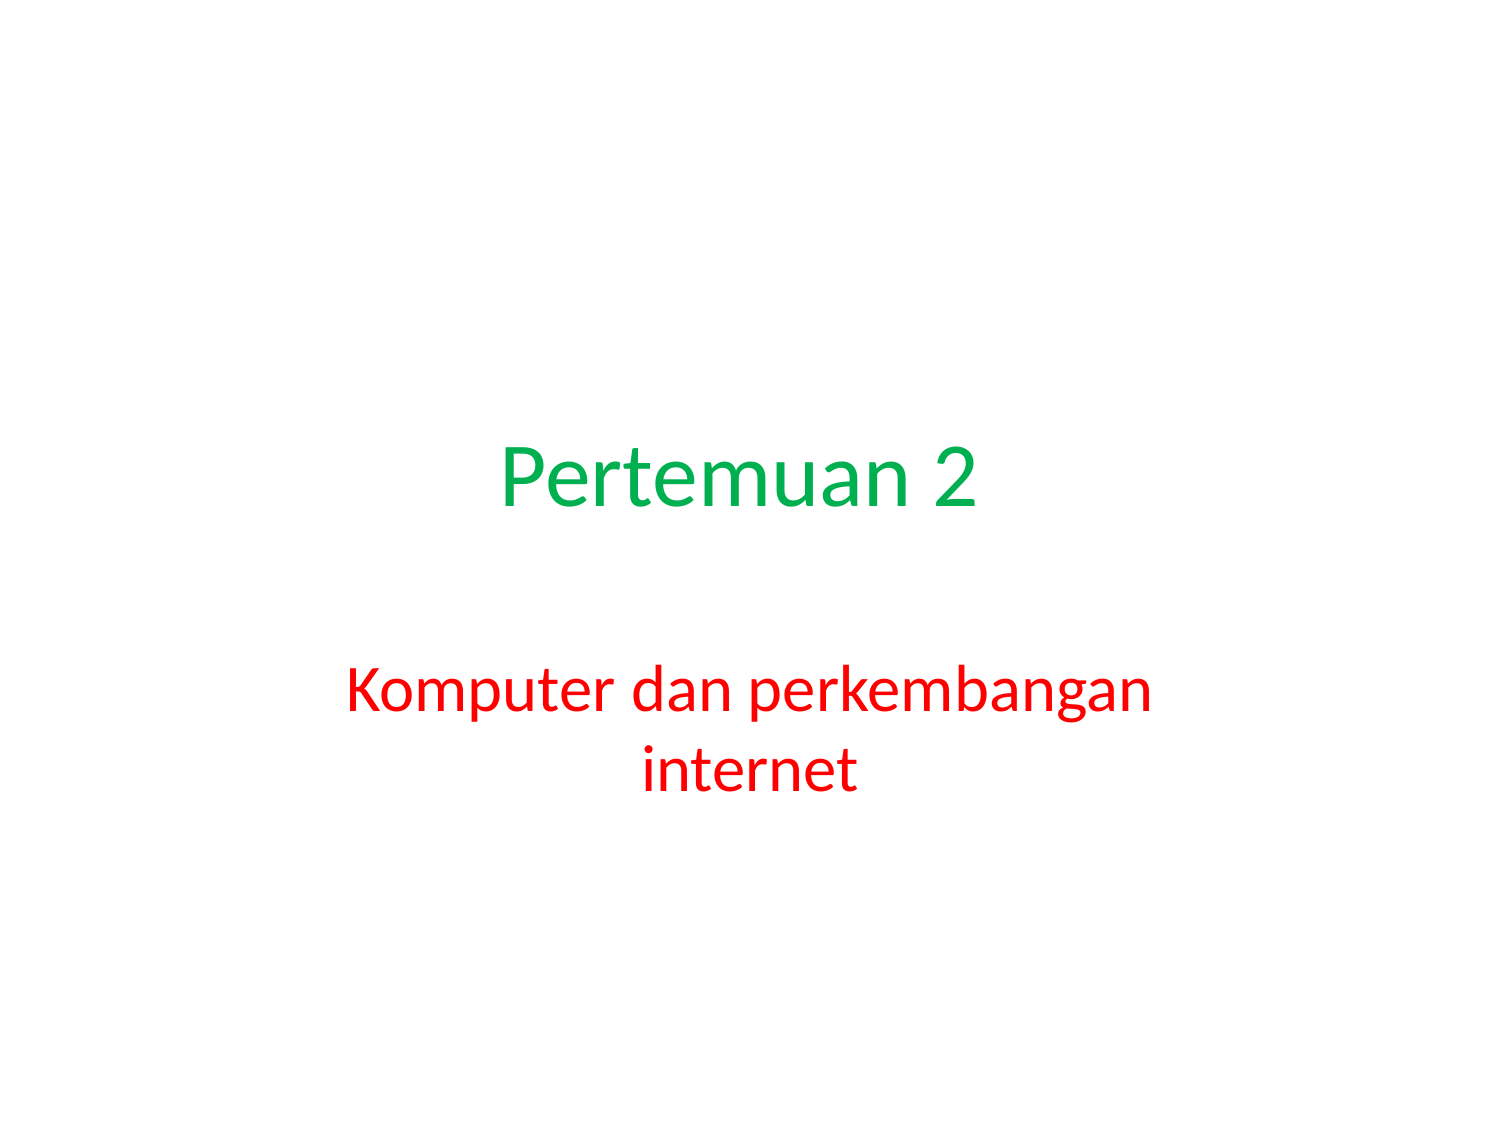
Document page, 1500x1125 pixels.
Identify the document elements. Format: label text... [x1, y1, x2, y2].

title Pertemuan 2 [112, 349, 1388, 591]
subtitle Komputer dan perkembangan internet [225, 637, 1275, 925]
